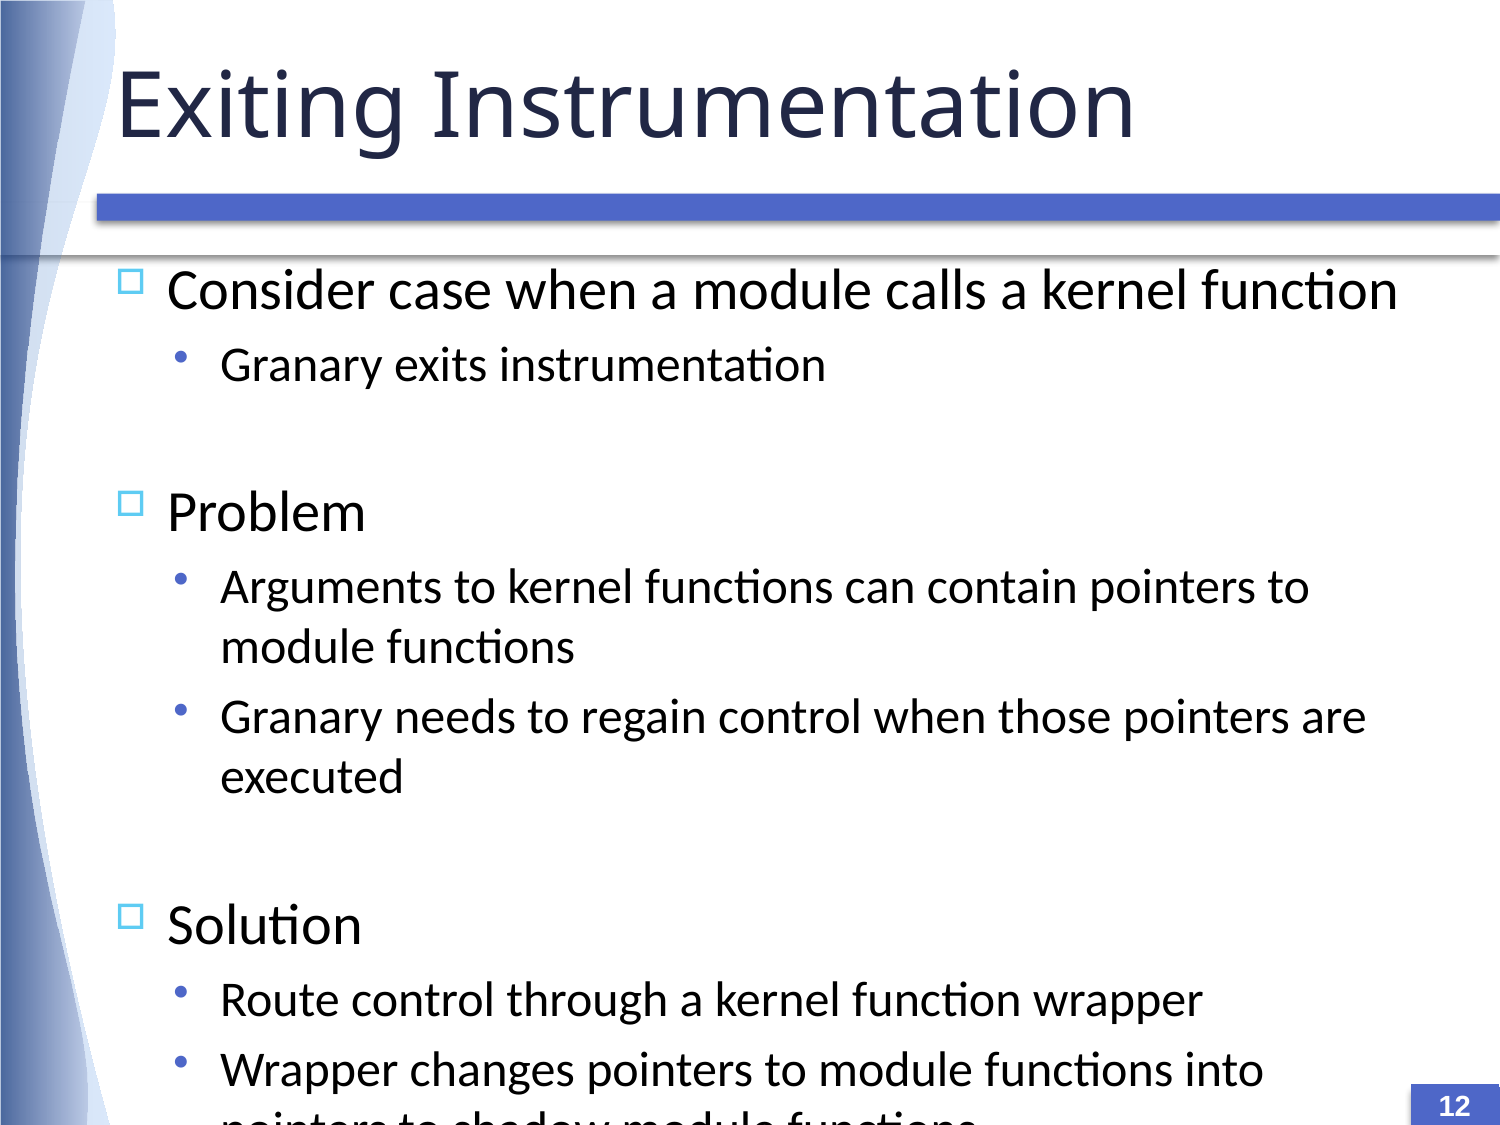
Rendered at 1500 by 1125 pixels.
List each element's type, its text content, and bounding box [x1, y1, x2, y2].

slide_number 12 [1411, 1084, 1499, 1125]
list Consider case when a module calls a kernel function Granary exits instrumentation Problem Arguments to kernel functions can contain pointers to module functions Granary needs to regain control when those pointers are executed Solution Route control through a kernel function wrapper Wrapper changes pointers to module functions into pointers to shadow module functions [100, 243, 1438, 1083]
title Exiting Instrumentation [100, 19, 1438, 182]
